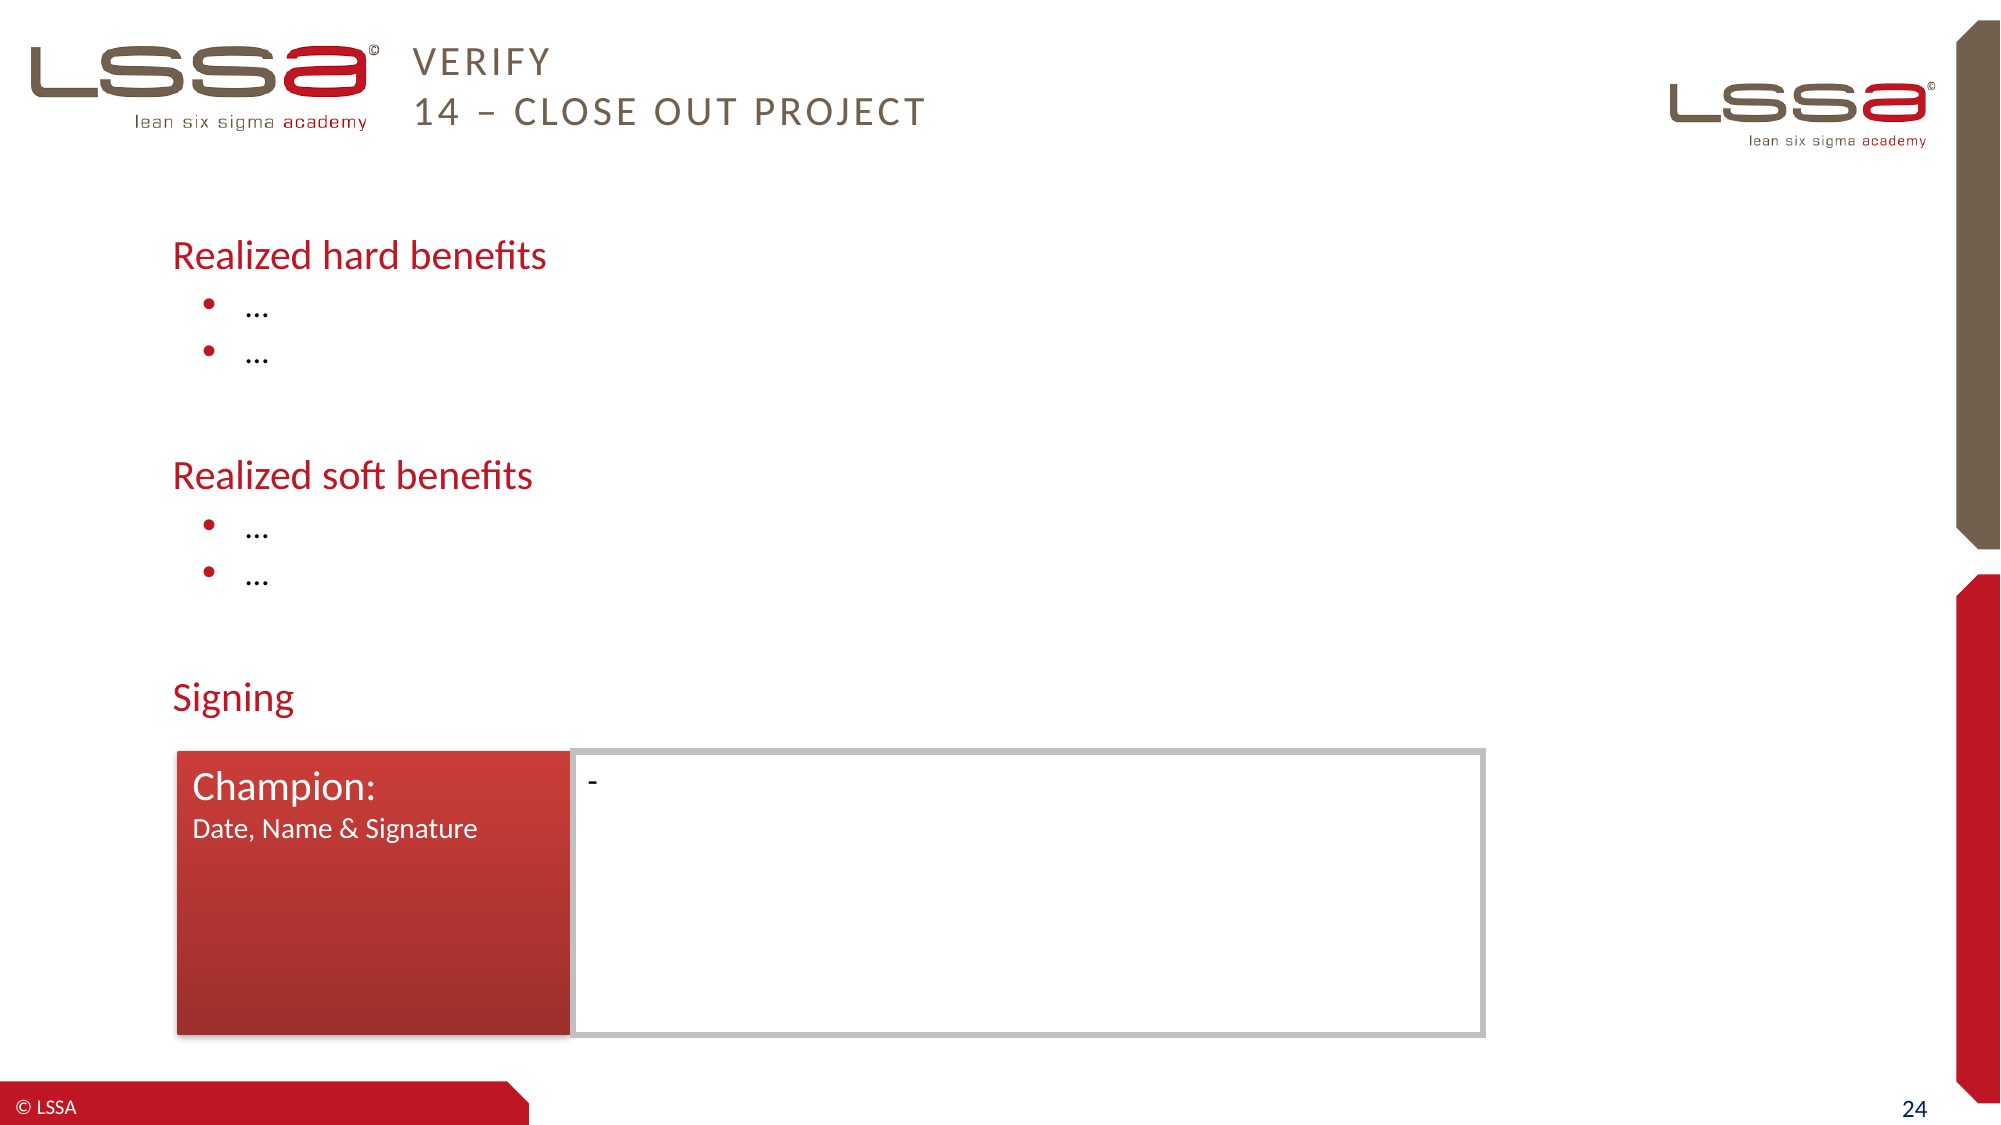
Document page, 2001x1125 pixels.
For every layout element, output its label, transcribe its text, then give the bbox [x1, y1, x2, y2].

text_box - [573, 751, 1484, 1035]
picture [1670, 80, 1936, 148]
list Realized hard benefits … … Realized soft benefits … … Signing [157, 219, 1891, 1047]
picture [31, 42, 380, 131]
title Verify 14 – Close out project [397, 34, 1891, 134]
text_box Champion: Date, Name & Signature [177, 751, 572, 1035]
